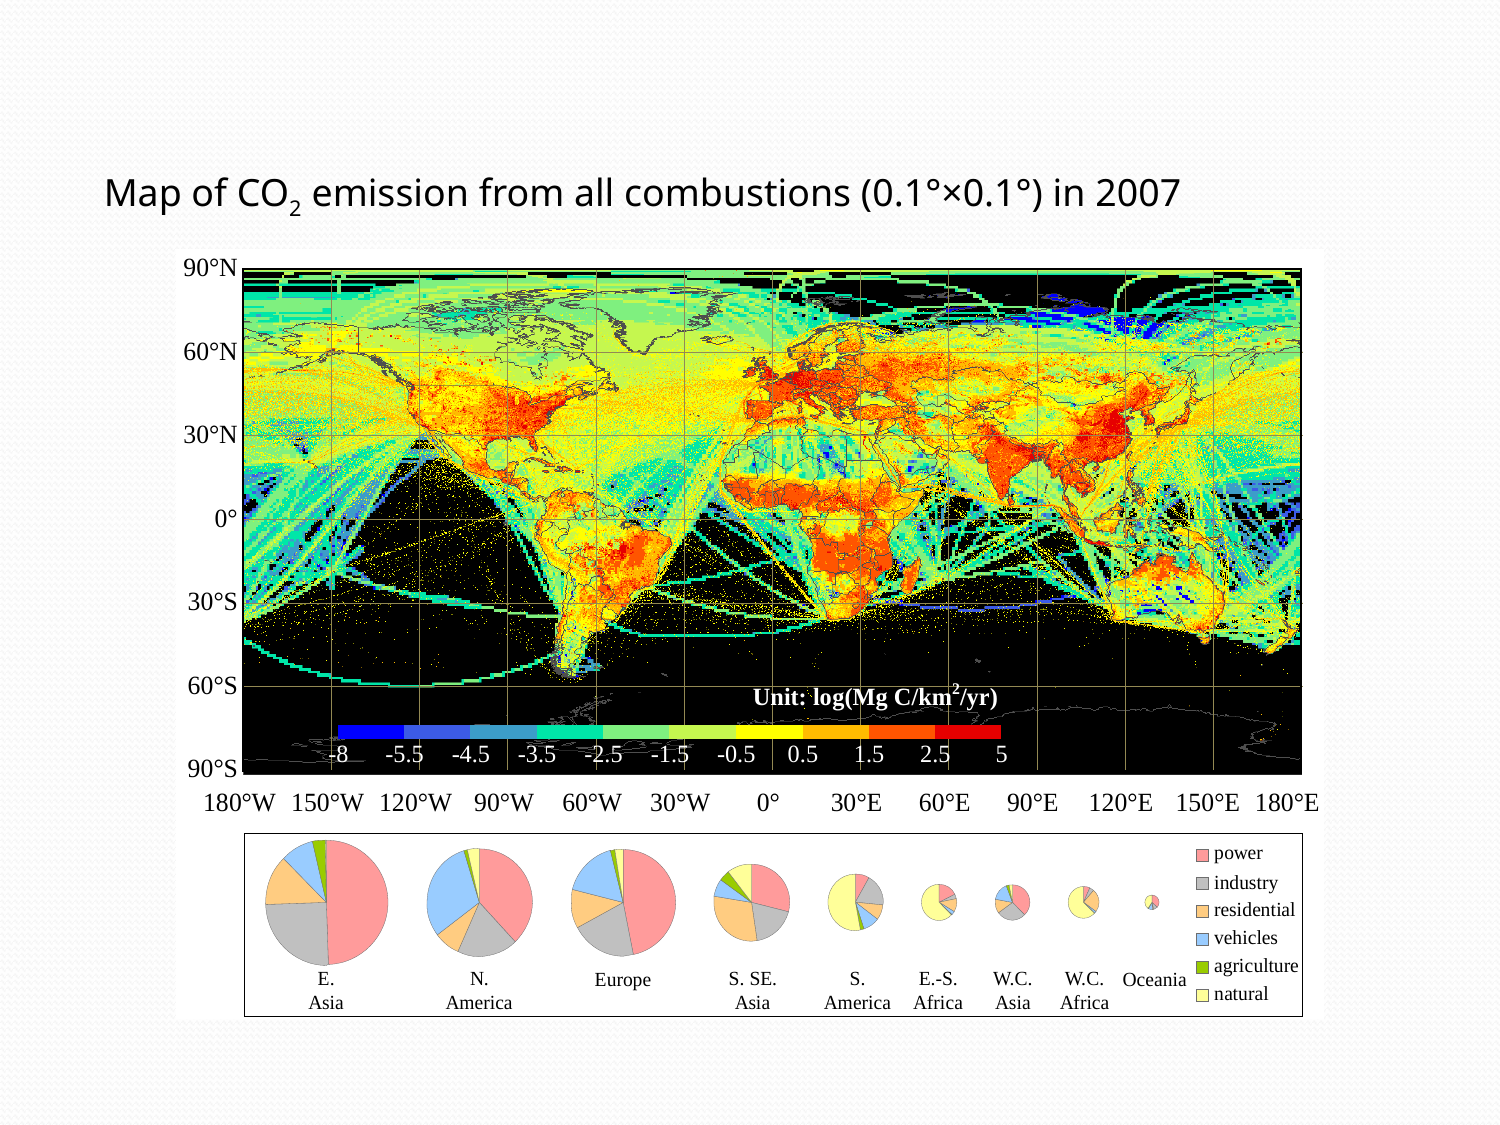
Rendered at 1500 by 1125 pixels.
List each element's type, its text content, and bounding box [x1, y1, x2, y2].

picture [175, 248, 1325, 1020]
text_box Map of CO2 emission from all combustions (0.1°×0.1°) in 2007 [88, 161, 1203, 228]
